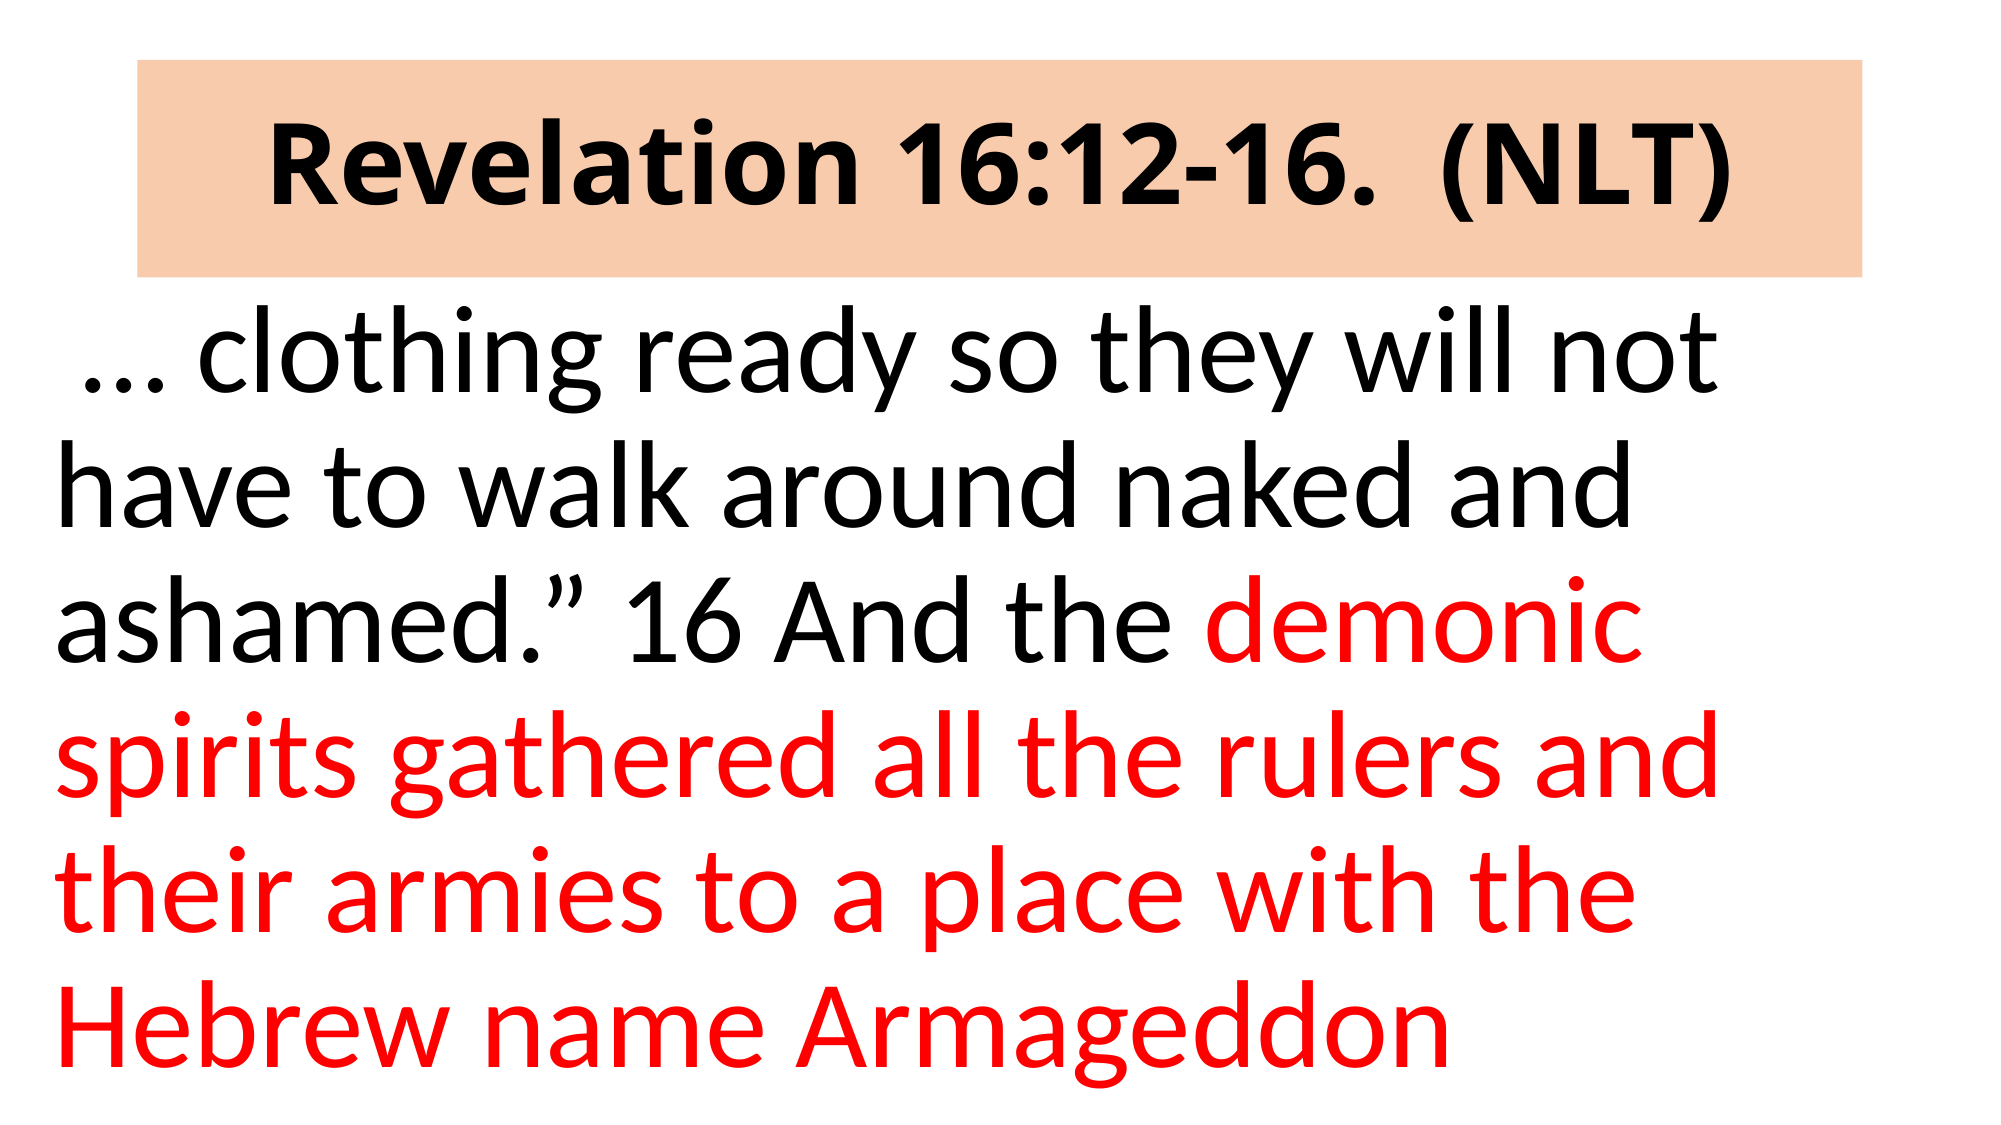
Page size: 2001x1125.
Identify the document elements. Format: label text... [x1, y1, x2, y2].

title Revelation 16:12-16. (NLT) [137, 59, 1863, 277]
list … clothing ready so they will not have to walk around naked and ashamed.” 16 And the demonic spirits gathered all the rulers and their armies to a place with the Hebrew name Armageddon [38, 277, 1962, 1072]
